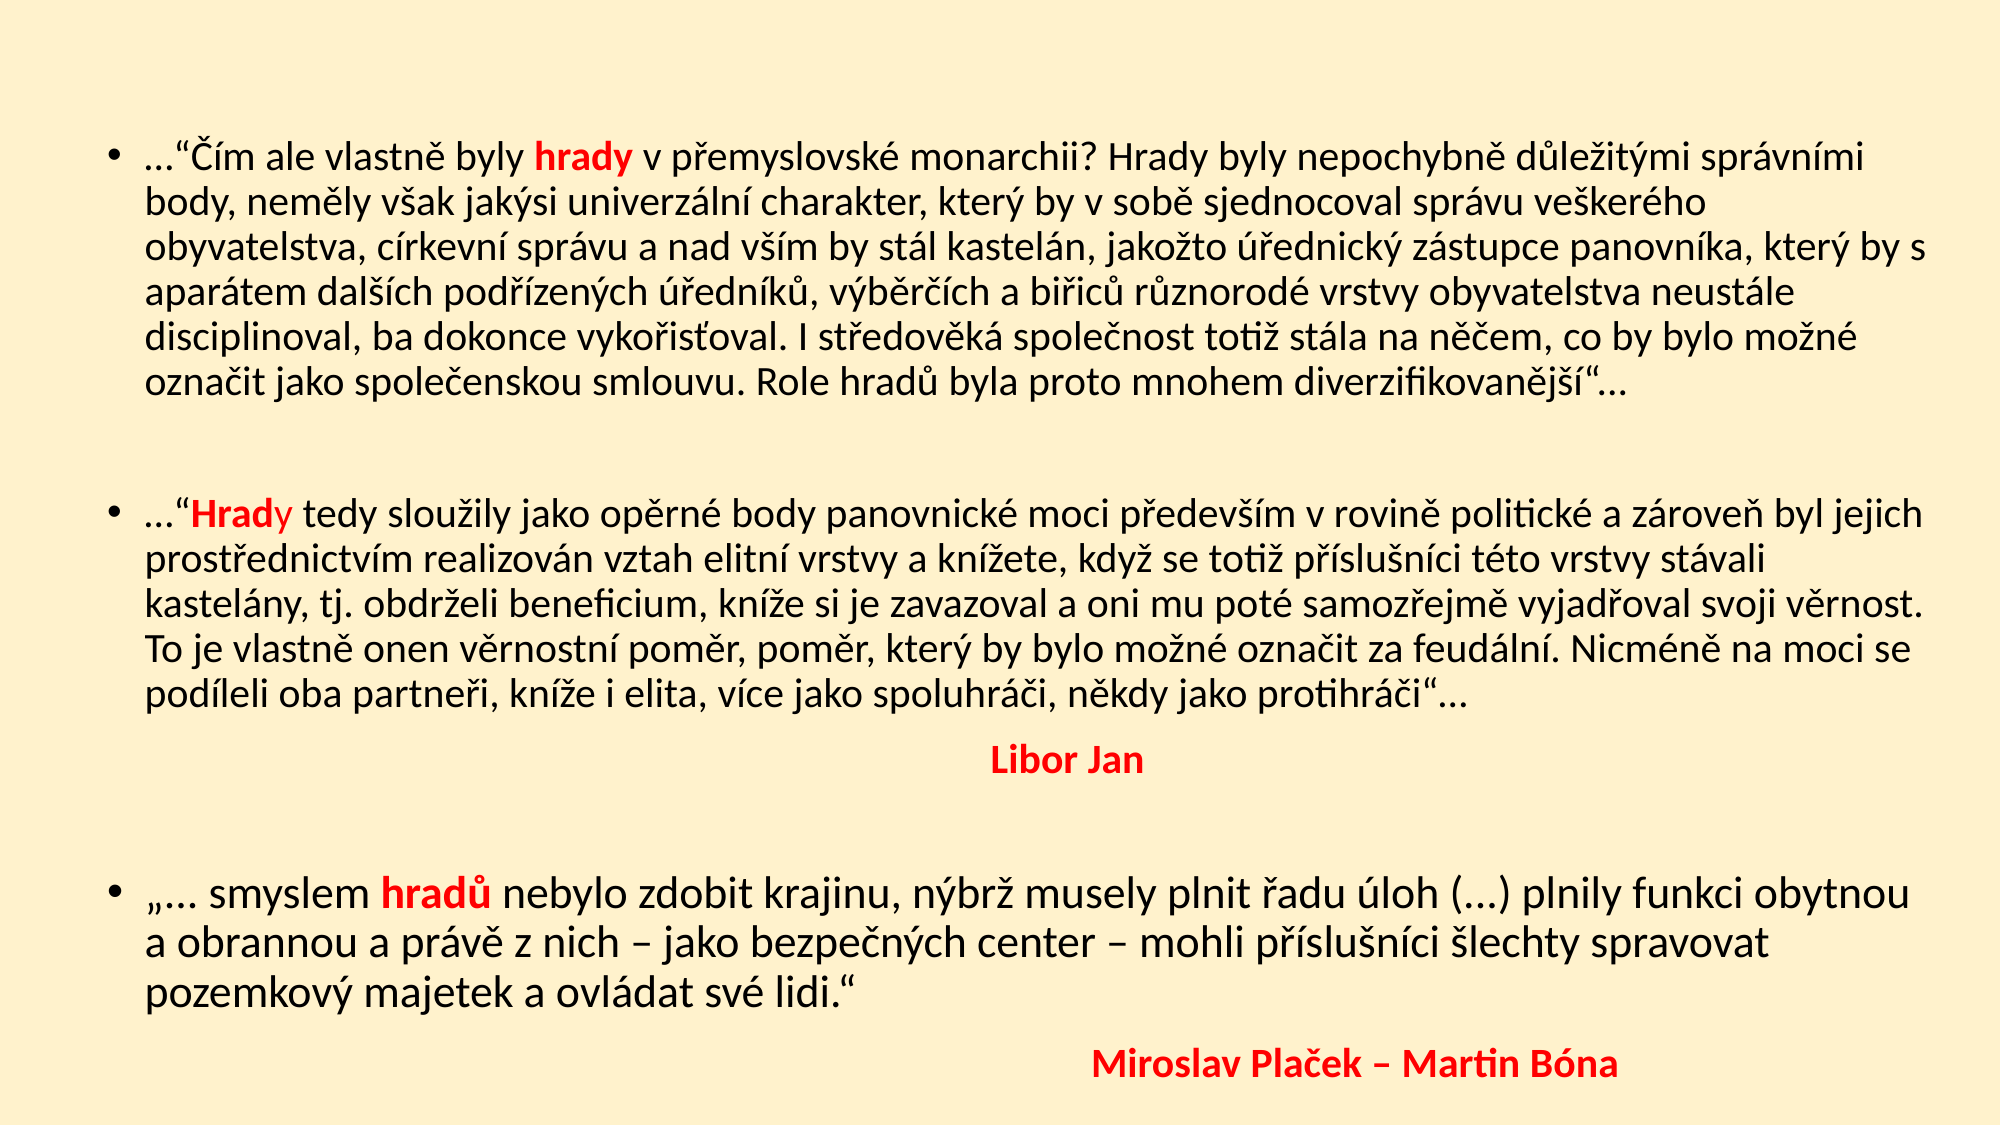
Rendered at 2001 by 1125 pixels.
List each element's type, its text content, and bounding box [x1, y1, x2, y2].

list …“Čím ale vlastně byly hrady v přemyslovské monarchii? Hrady byly nepochybně důležitými správními body, neměly však jakýsi univerzální charakter, který by v sobě sjednocoval správu veškerého obyvatelstva, církevní správu a nad vším by stál kastelán, jakožto úřednický zástupce panovníka, který by s aparátem dalších podřízených úředníků, výběrčích a biřiců různorodé vrstvy obyvatelstva neustále disciplinoval, ba dokonce vykořisťoval. I středověká společnost totiž stála na něčem, co by bylo možné označit jako společenskou smlouvu. Role hradů byla proto mnohem diverzifikovanější“... …“Hrady tedy sloužily jako opěrné body panovnické moci především v rovině politické a zároveň byl jejich prostřednictvím realizován vztah elitní vrstvy a knížete, když se totiž příslušníci této vrstvy stávali kastelány, tj. obdrželi beneficium, kníže si je zavazoval a oni mu poté samozřejmě vyjadřoval svoji věrnost. To je vlastně onen věrnostní poměr, poměr, který by bylo možné označit za feudální. Nicméně na moci se podíleli oba partneři, kníže i elita, více jako spoluhráči, někdy jako protihráči“… Libor Jan „... smyslem hradů nebylo zdobit krajinu, nýbrž musely plnit řadu úloh (...) plnily funkci obytnou a obrannou a právě z nich – jako bezpečných center – mohli příslušníci šlechty spravovat pozemkový majetek a ovládat své lidi.“ Miroslav Plaček – Martin Bóna [92, 126, 1947, 1125]
